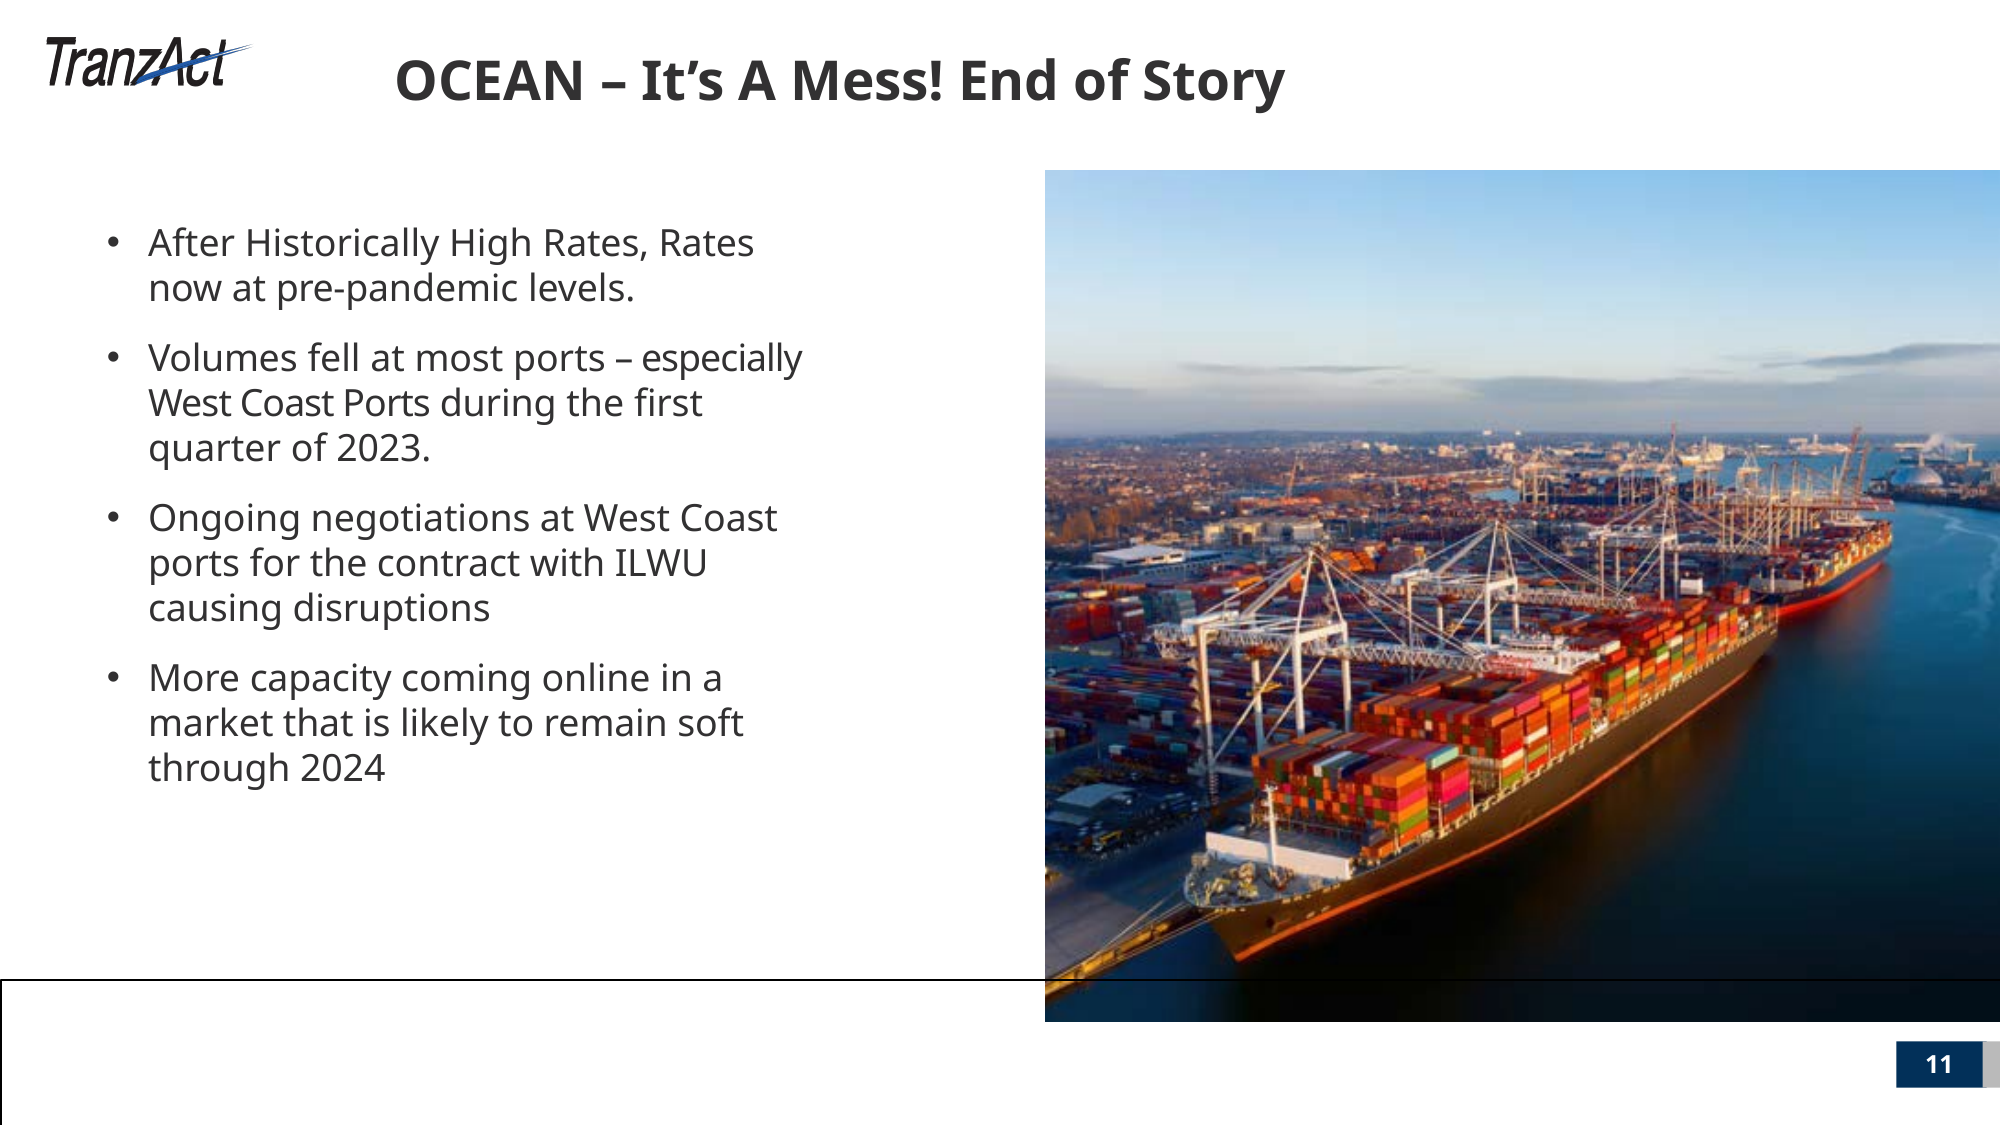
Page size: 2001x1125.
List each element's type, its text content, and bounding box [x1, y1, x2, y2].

picture [37, 27, 263, 96]
title OCEAN – It’s A Mess! End of Story [392, 43, 1820, 170]
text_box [0, 170, 2000, 1125]
